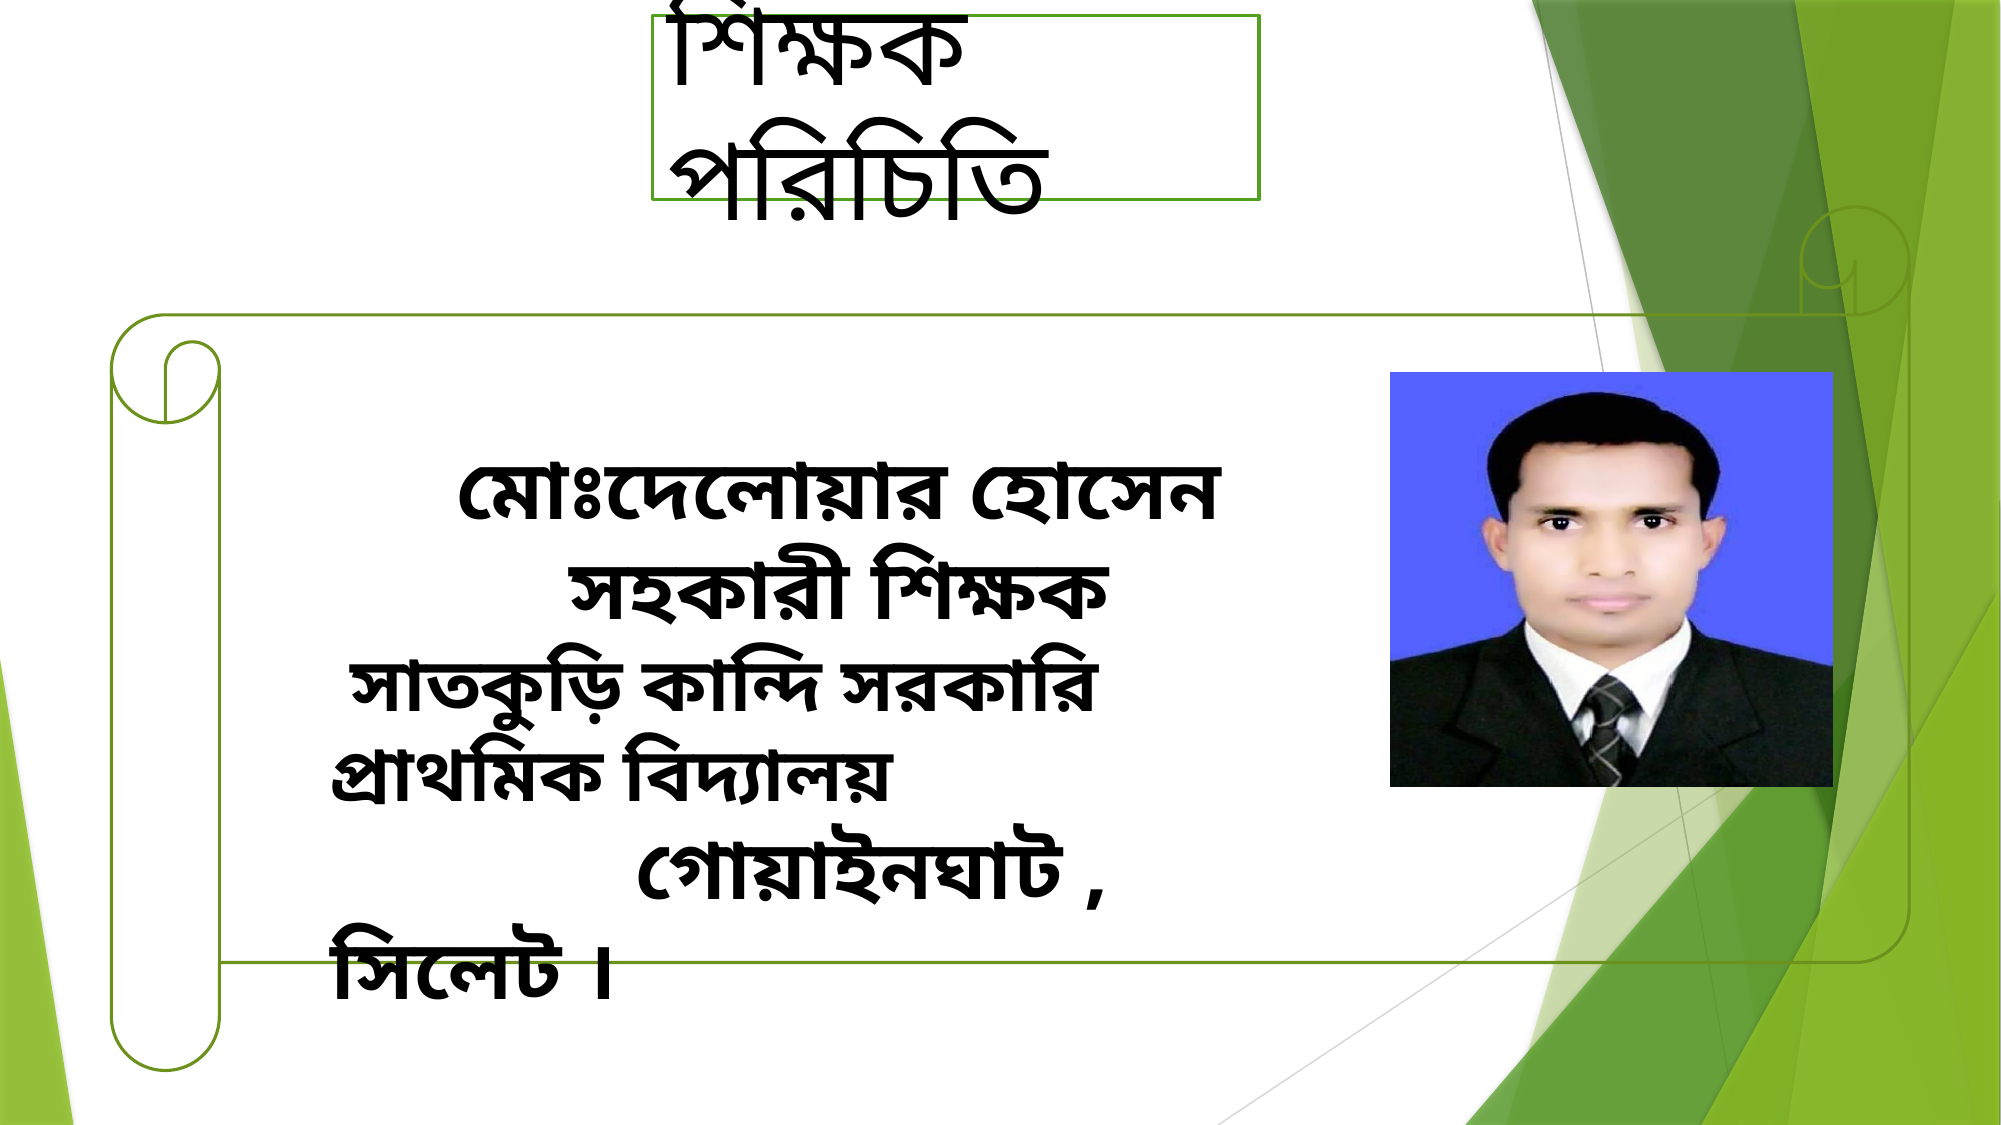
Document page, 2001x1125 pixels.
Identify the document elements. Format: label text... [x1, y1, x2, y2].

text_box শিক্ষক পরিচিতি [651, 14, 1261, 201]
picture [1389, 371, 1834, 788]
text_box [110, 206, 1910, 1071]
